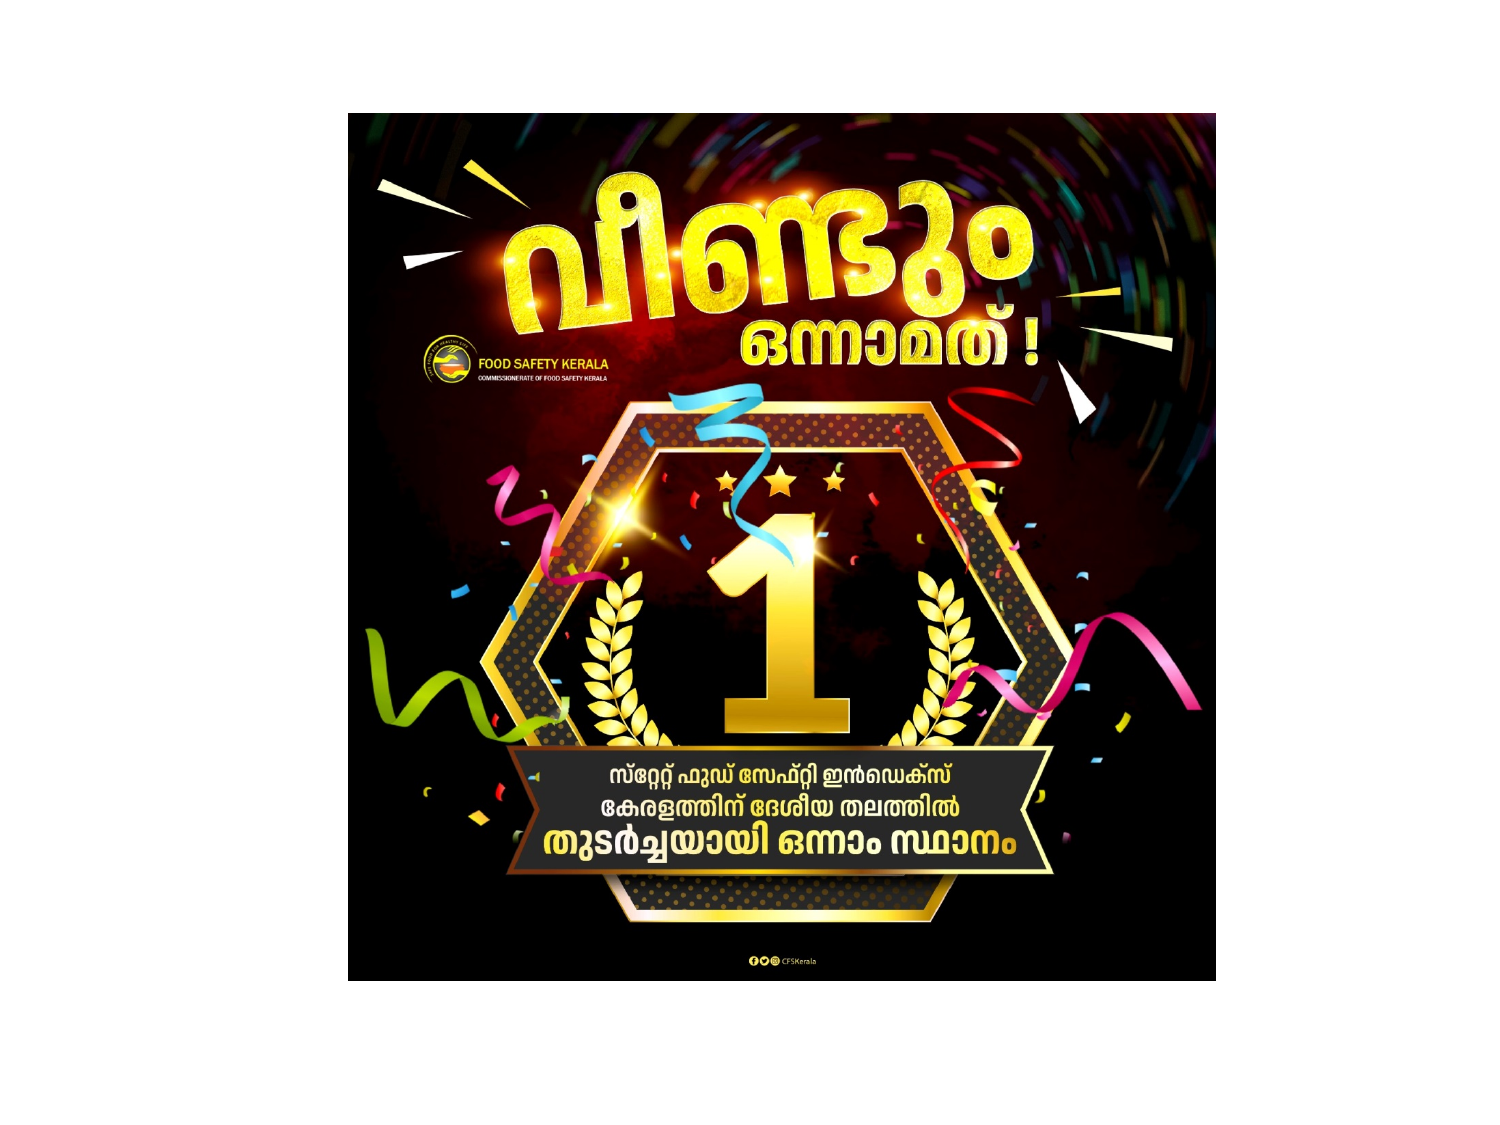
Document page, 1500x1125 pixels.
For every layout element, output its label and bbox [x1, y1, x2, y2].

list [348, 113, 1216, 982]
